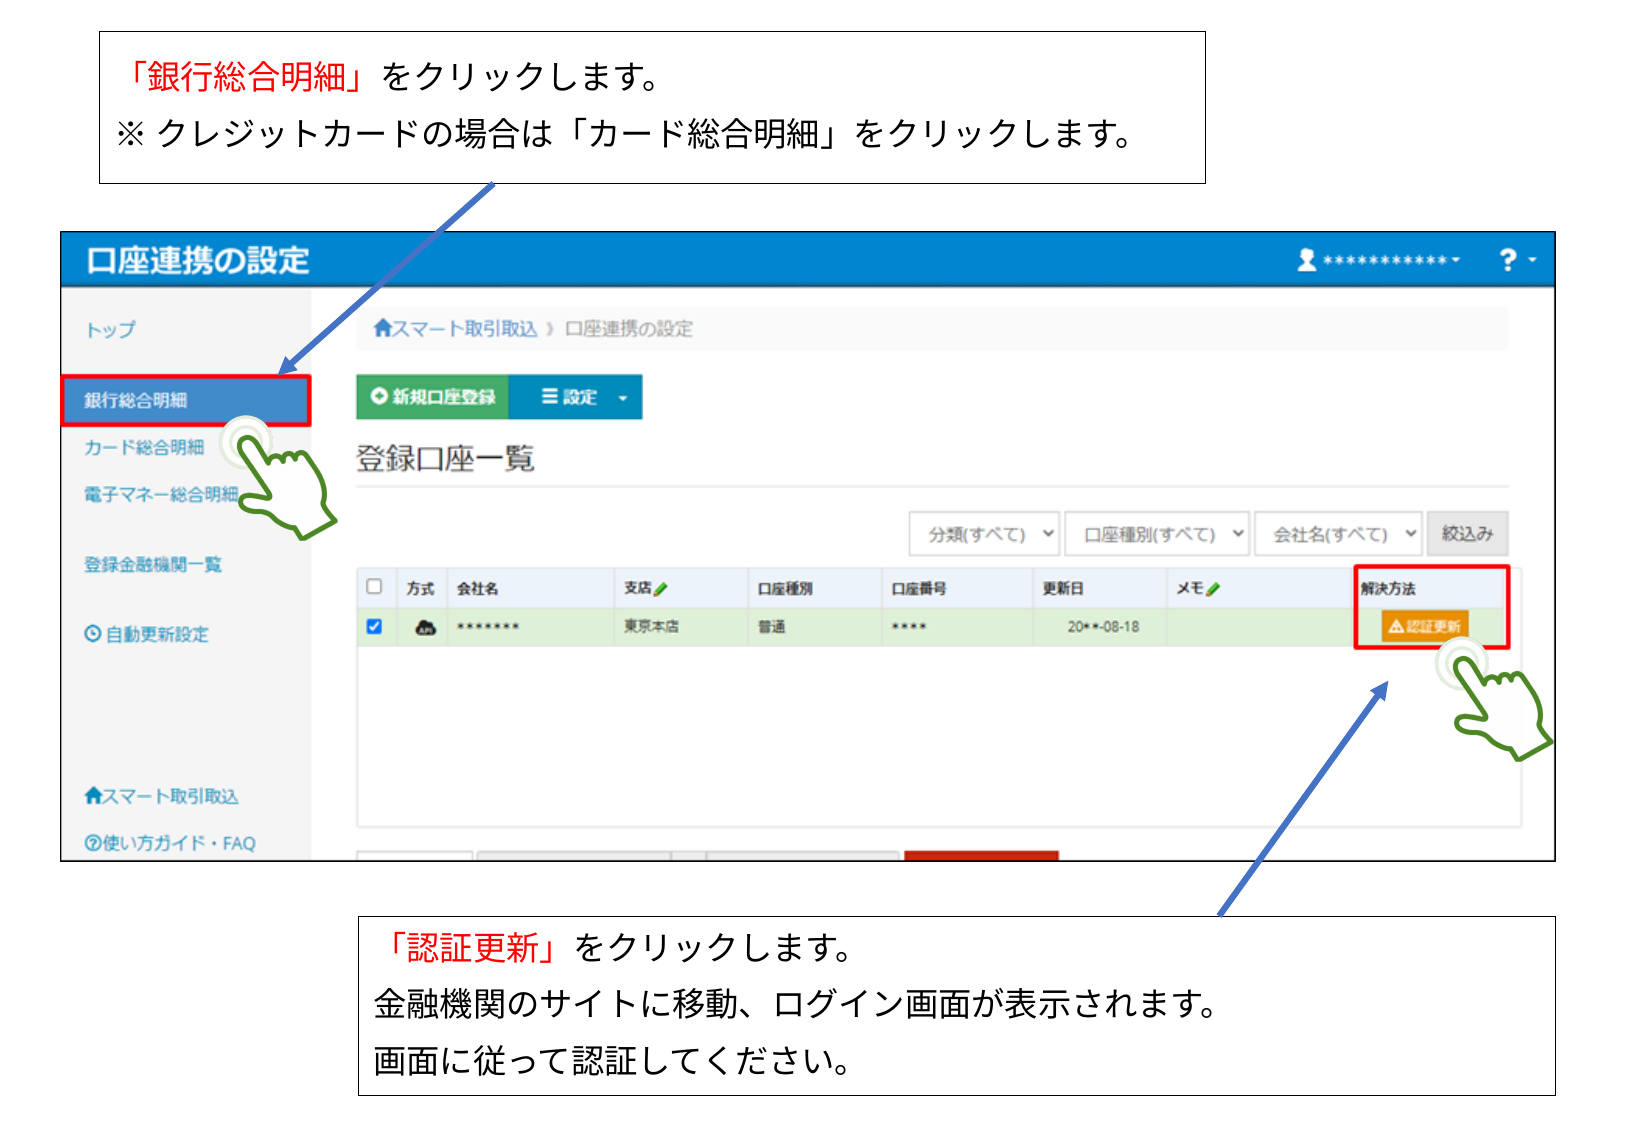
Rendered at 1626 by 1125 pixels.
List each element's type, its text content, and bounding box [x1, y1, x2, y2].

text_box 「銀行総合明細」をクリックします。 ※クレジットカードの場合は「カード総合明細」をクリックします。 [99, 31, 1206, 184]
picture [59, 231, 1556, 862]
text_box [277, 183, 494, 376]
text_box 「認証更新」をクリックします。 金融機関のサイトに移動、ログイン画面が表示されます。 画面に従って認証してください。 [358, 916, 1556, 1096]
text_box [1219, 680, 1389, 917]
